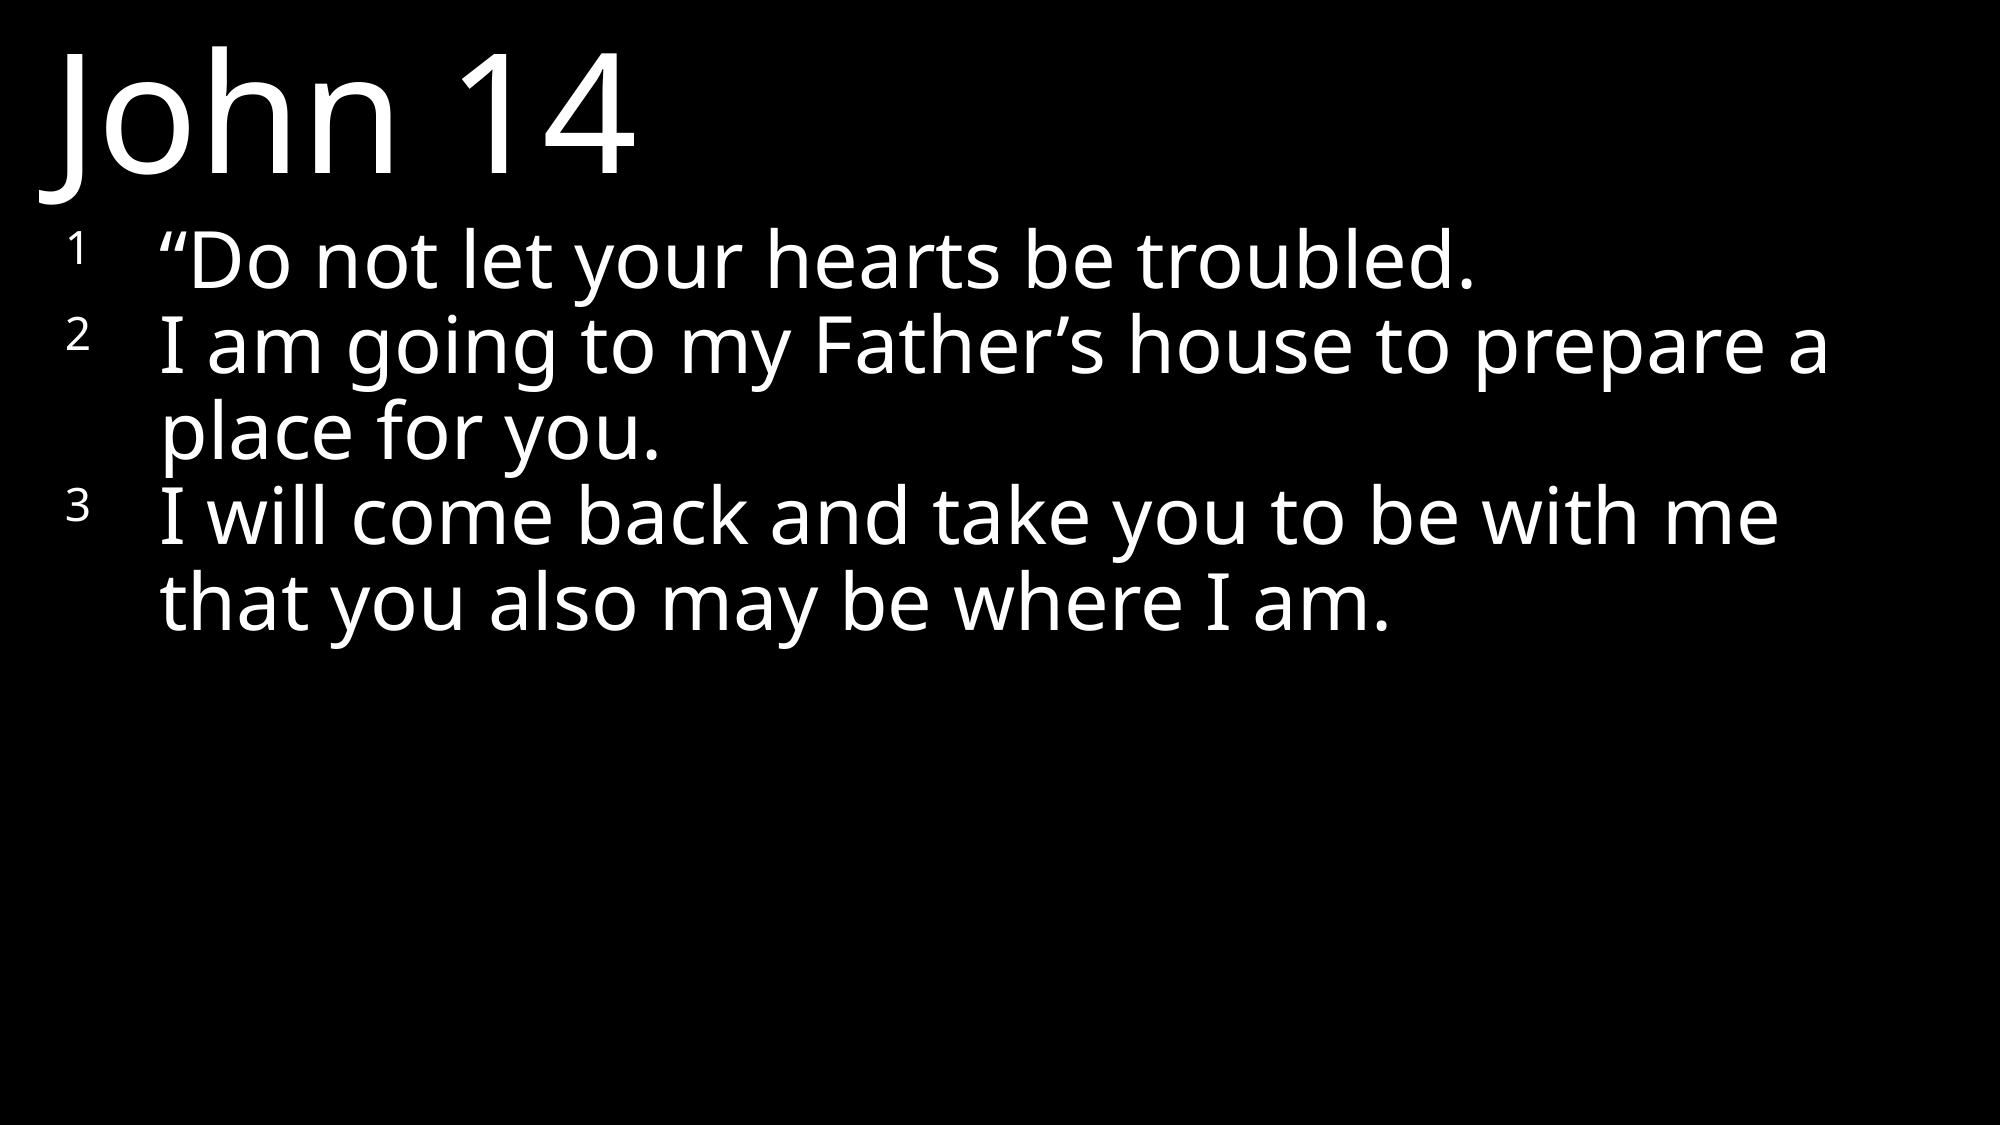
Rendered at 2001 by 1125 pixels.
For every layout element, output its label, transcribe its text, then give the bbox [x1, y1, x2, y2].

text_box John 14 [37, 0, 1838, 215]
text_box 1 “Do not let your hearts be troubled. 2 I am going to my Father’s house to prepare a place for you. 3 I will come back and take you to be with me that you also may be where I am. [49, 212, 1943, 655]
